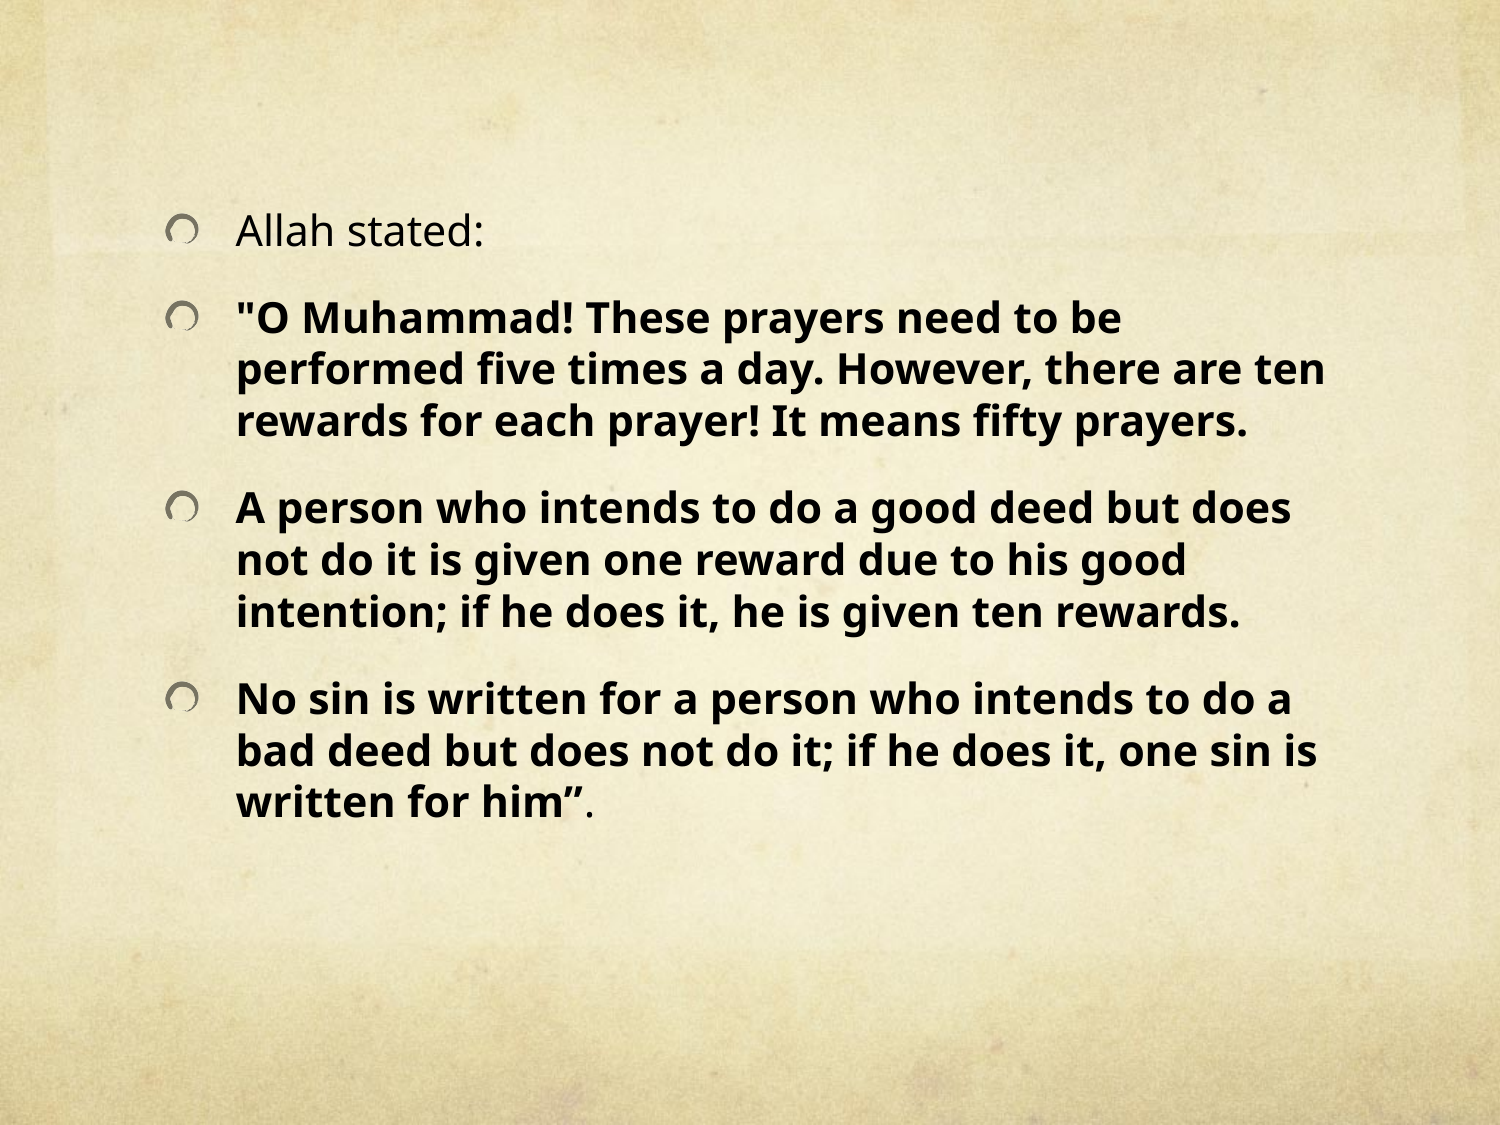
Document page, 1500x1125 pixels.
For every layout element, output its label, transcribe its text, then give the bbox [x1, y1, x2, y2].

list Allah stated: "O Muhammad! These prayers need to be performed five times a day. However, there are ten rewards for each prayer! It means fifty prayers. A person who intends to do a good deed but does not do it is given one reward due to his good intention; if he does it, he is given ten rewards. No sin is written for a person who intends to do a bad deed but does not do it; if he does it, one sin is written for him”. [150, 195, 1350, 861]
picture [0, 0, 1500, 1125]
